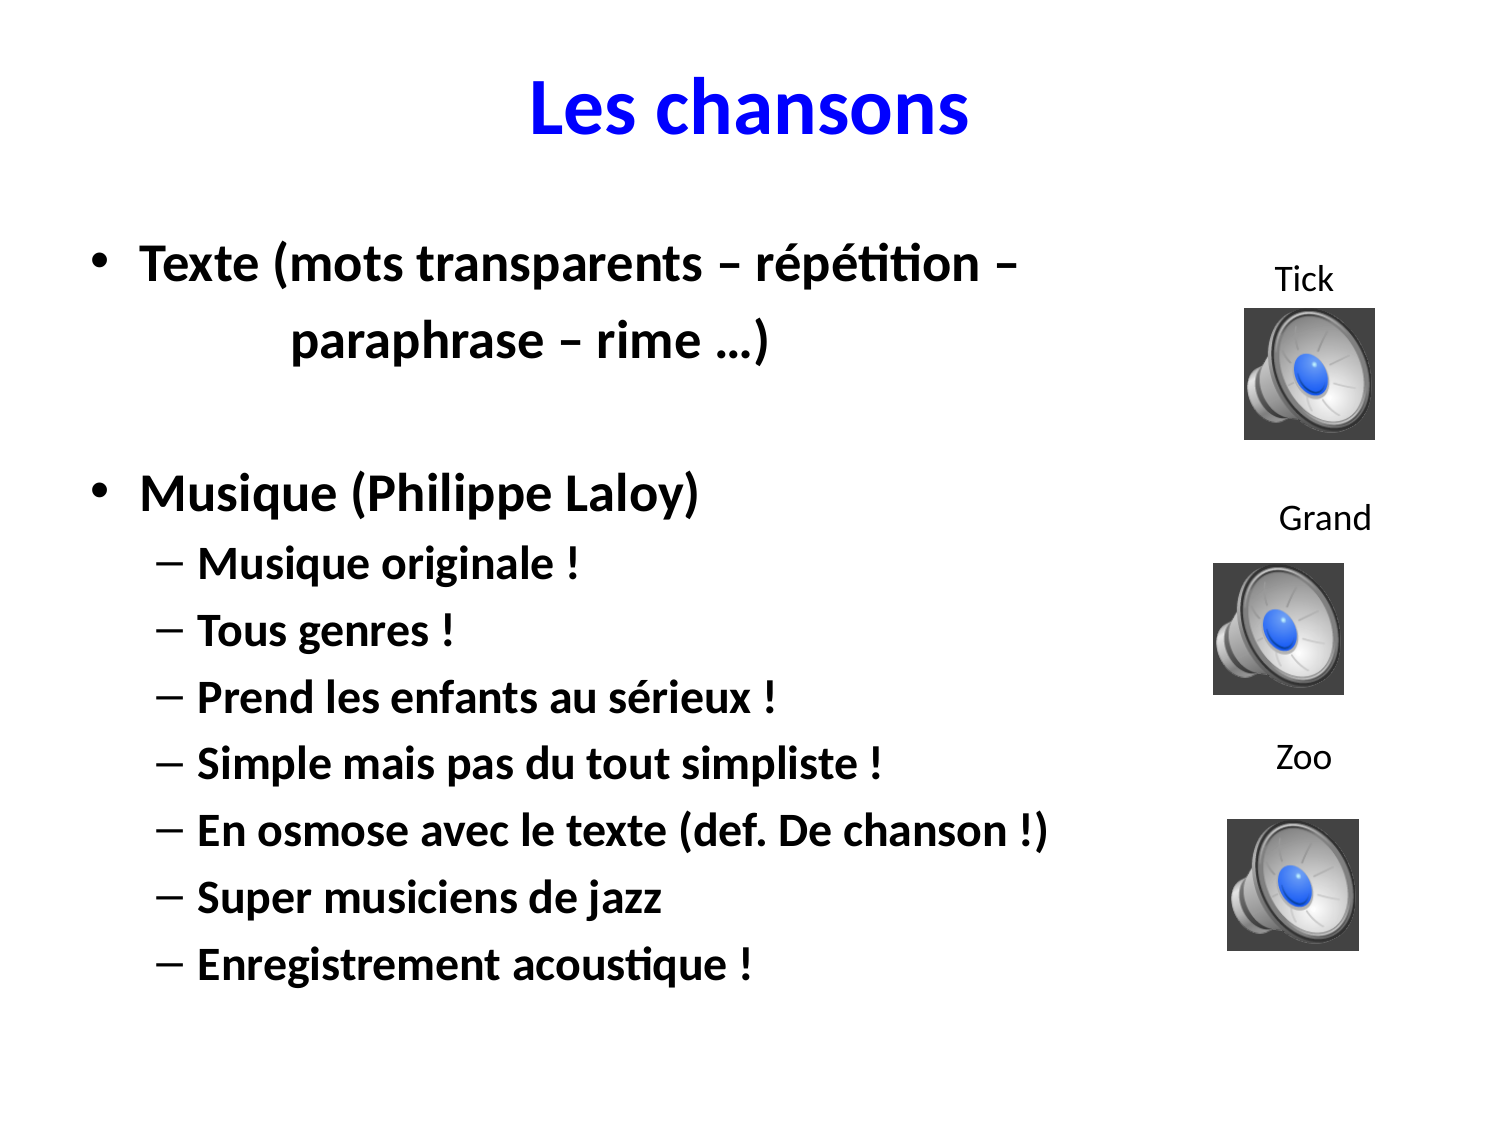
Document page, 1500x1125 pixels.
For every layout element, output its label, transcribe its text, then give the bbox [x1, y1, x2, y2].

text_box Zoo [1261, 724, 1395, 785]
picture [1226, 818, 1361, 952]
picture [1211, 562, 1346, 696]
text_box Tick [1242, 246, 1377, 306]
list Texte (mots transparents – répétition – paraphrase – rime …) Musique (Philippe Laloy) Musique originale ! Tous genres ! Prend les enfants au sérieux ! Simple mais pas du tout simpliste ! En osmose avec le texte (def. De chanson !) Super musiciens de jazz Enregistrement acoustique ! [75, 219, 1425, 1005]
picture [1242, 306, 1377, 441]
text_box Grand [1264, 485, 1395, 545]
title Les chansons [75, 45, 1425, 159]
